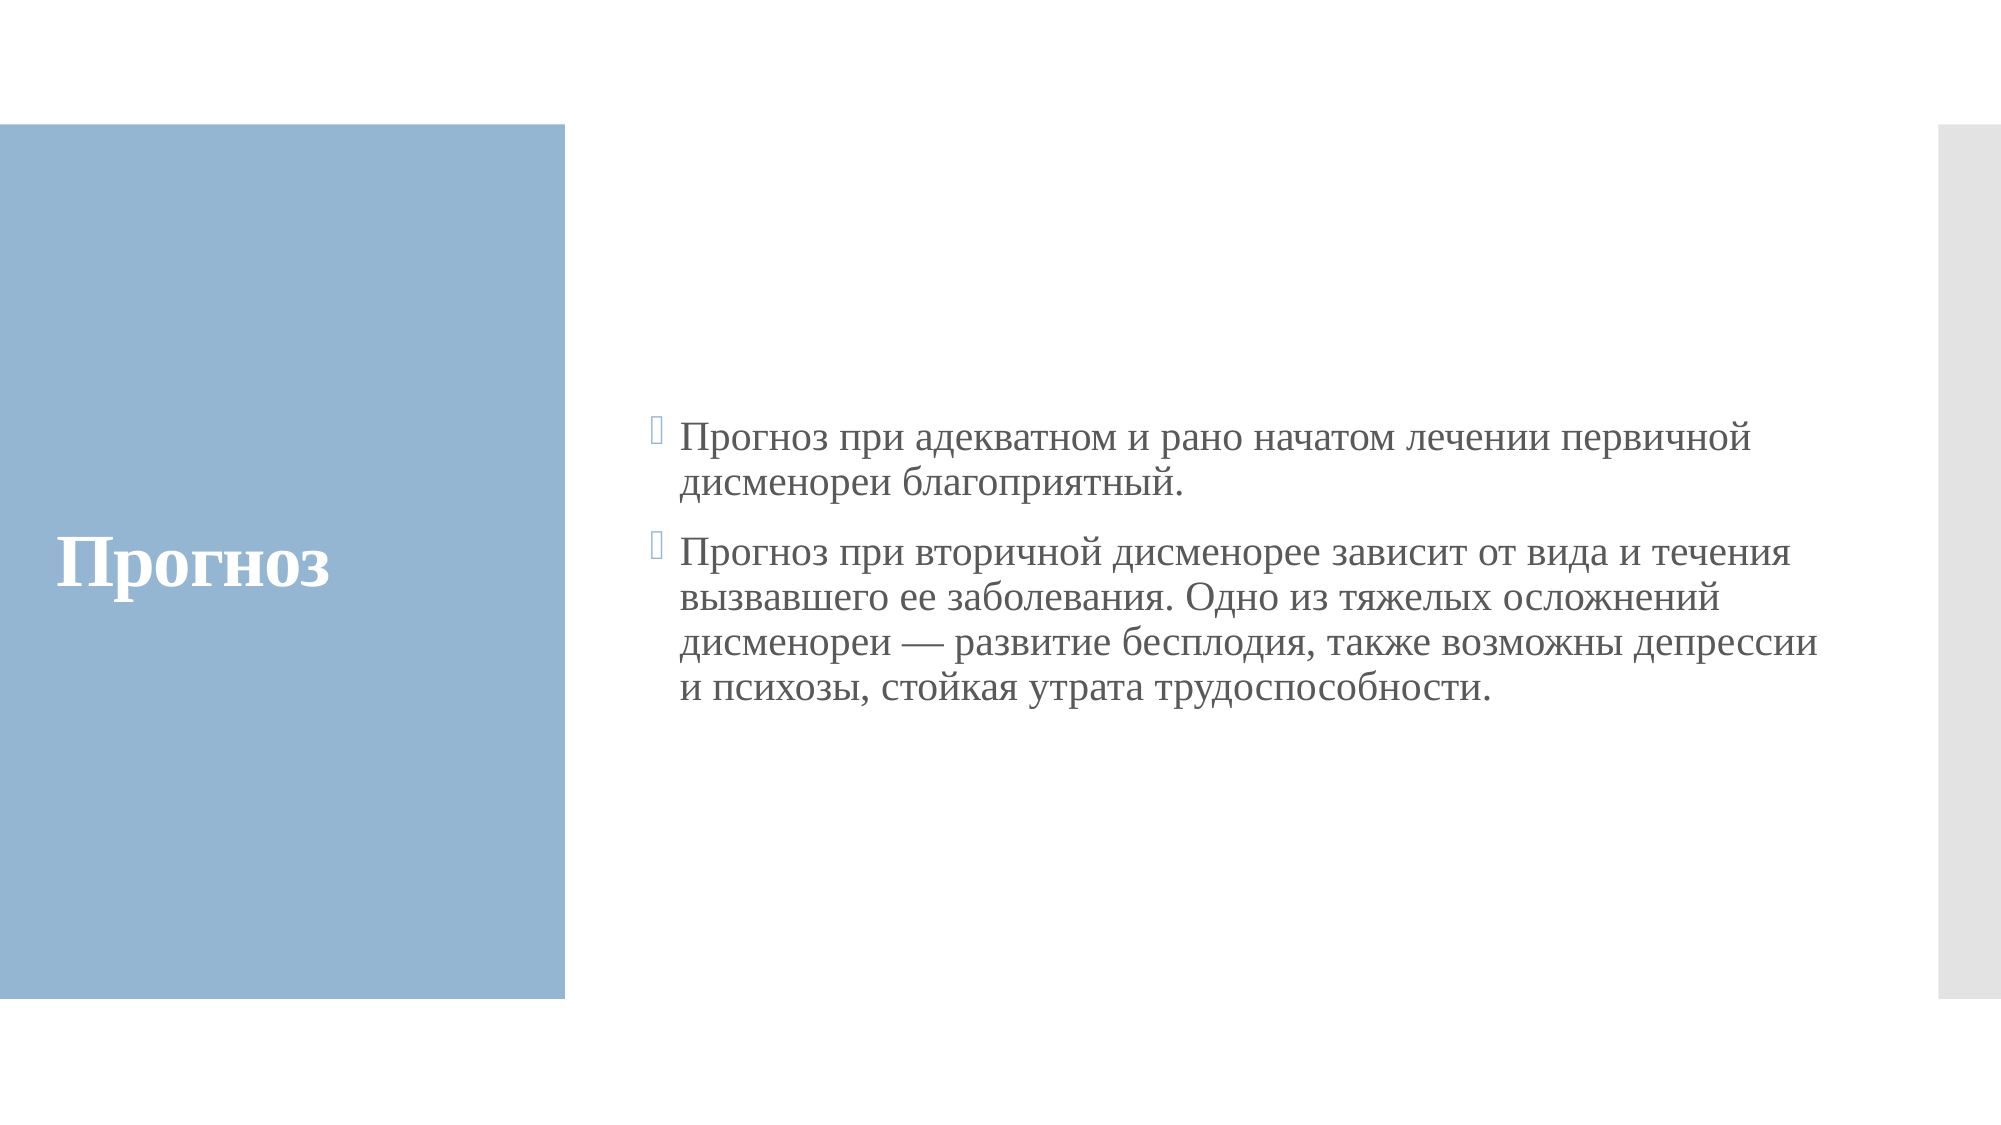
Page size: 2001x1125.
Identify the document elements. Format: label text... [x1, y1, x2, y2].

title Прогноз [41, 184, 525, 940]
list Прогноз при адекватном и рано начатом лечении первичной дисменореи благоприятный. Прогноз при вторичной дисменорее зависит от вида и течения вызвавшего ее заболевания. Одно из тяжелых осложнений дисменореи — развитие бесплодия, также возможны депрессии и психозы, стойкая утрата трудоспособности. [634, 141, 1835, 982]
